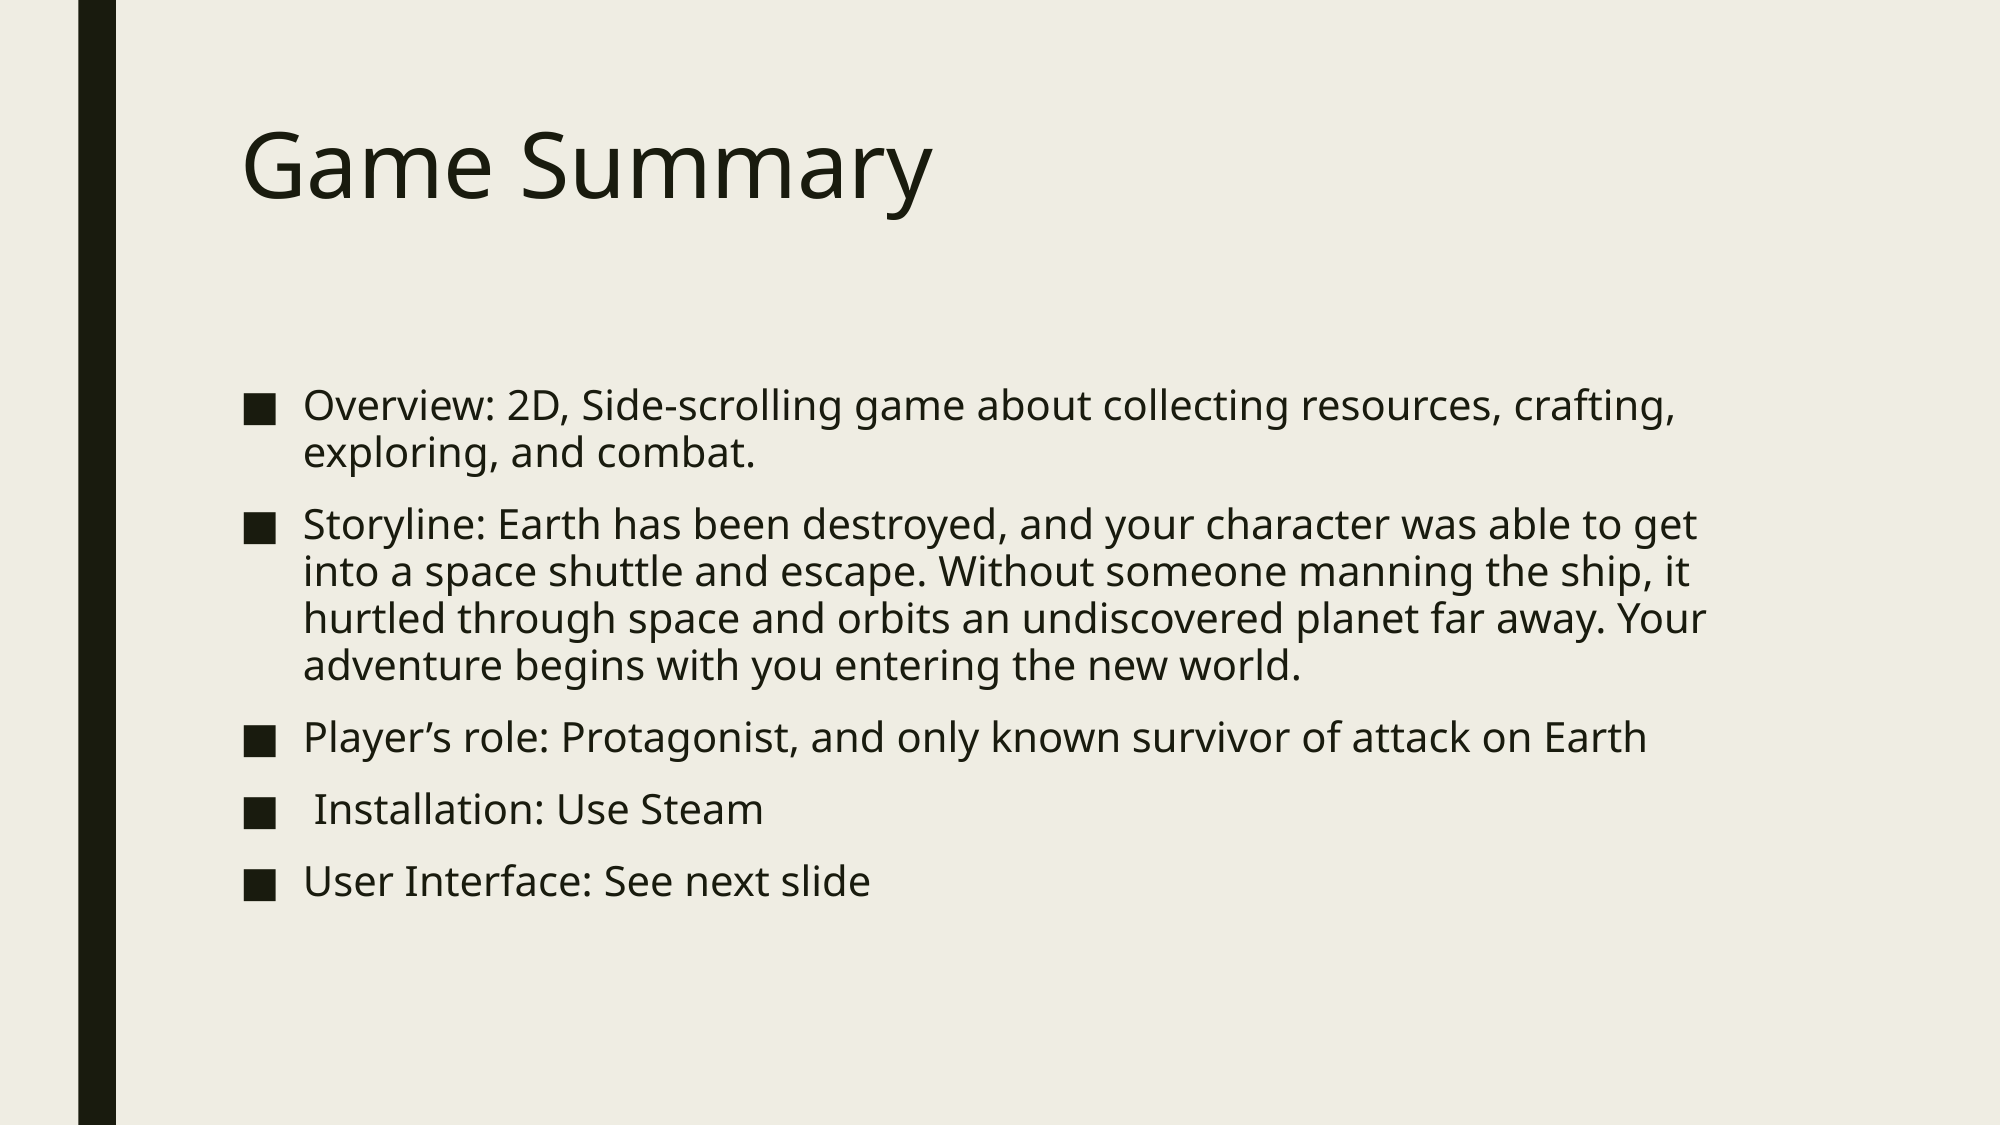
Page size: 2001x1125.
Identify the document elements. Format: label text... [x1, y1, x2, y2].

list Overview: 2D, Side-scrolling game about collecting resources, crafting, exploring, and combat. Storyline: Earth has been destroyed, and your character was able to get into a space shuttle and escape. Without someone manning the ship, it hurtled through space and orbits an undiscovered planet far away. Your adventure begins with you entering the new world. Player’s role: Protagonist, and only known survivor of attack on Earth Installation: Use Steam User Interface: See next slide [225, 375, 1800, 963]
title Game Summary [225, 112, 1800, 357]
